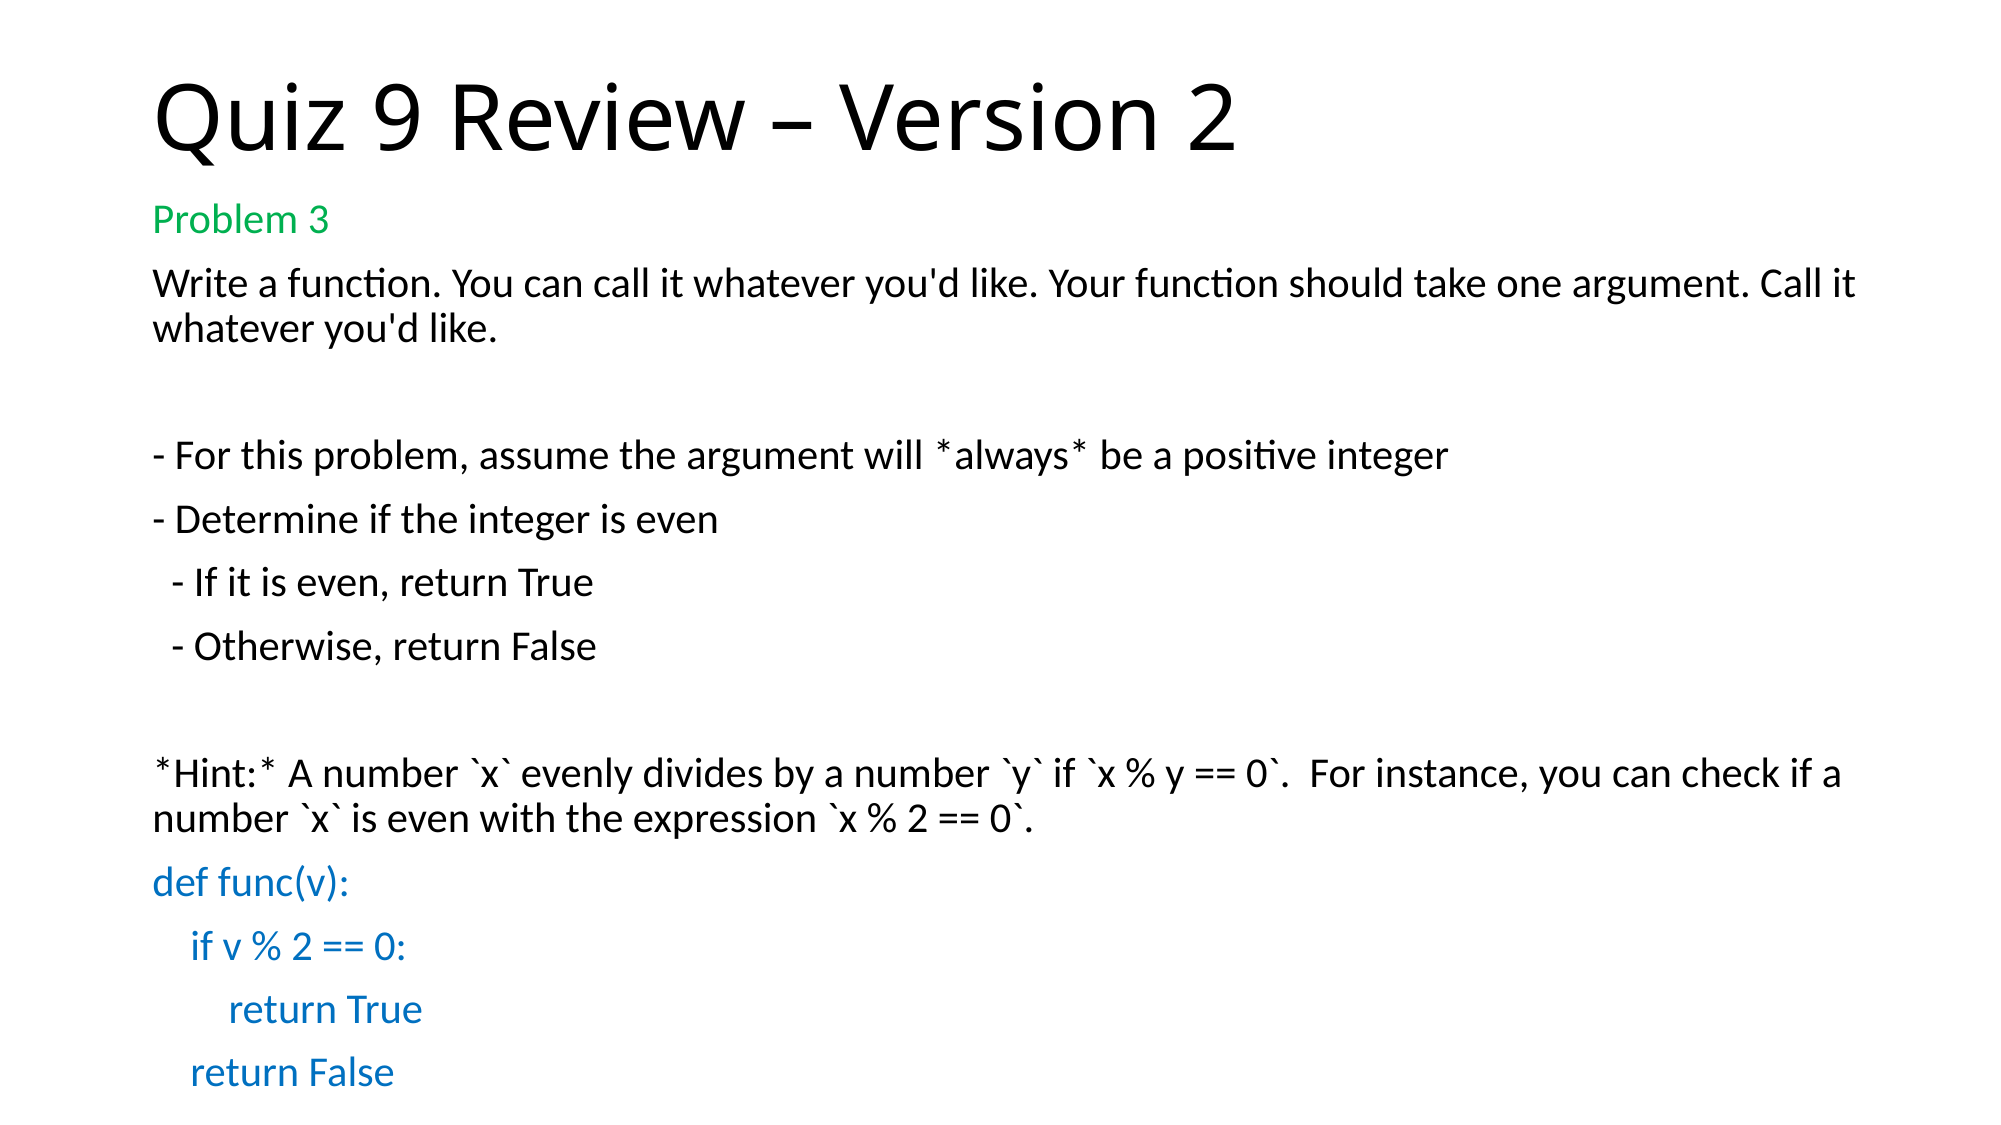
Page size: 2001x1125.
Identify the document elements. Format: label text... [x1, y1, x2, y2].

list Problem 3 Write a function. You can call it whatever you'd like. Your function should take one argument. Call it whatever you'd like. - For this problem, assume the argument will *always* be a positive integer - Determine if the integer is even - If it is even, return True - Otherwise, return False *Hint:* A number `x` evenly divides by a number `y` if `x % y == 0`. For instance, you can check if a number `x` is even with the expression `x % 2 == 0`. def func(v): if v % 2 == 0: return True return False [137, 189, 1892, 1106]
title Quiz 9 Review – Version 2 [137, 11, 1863, 189]
